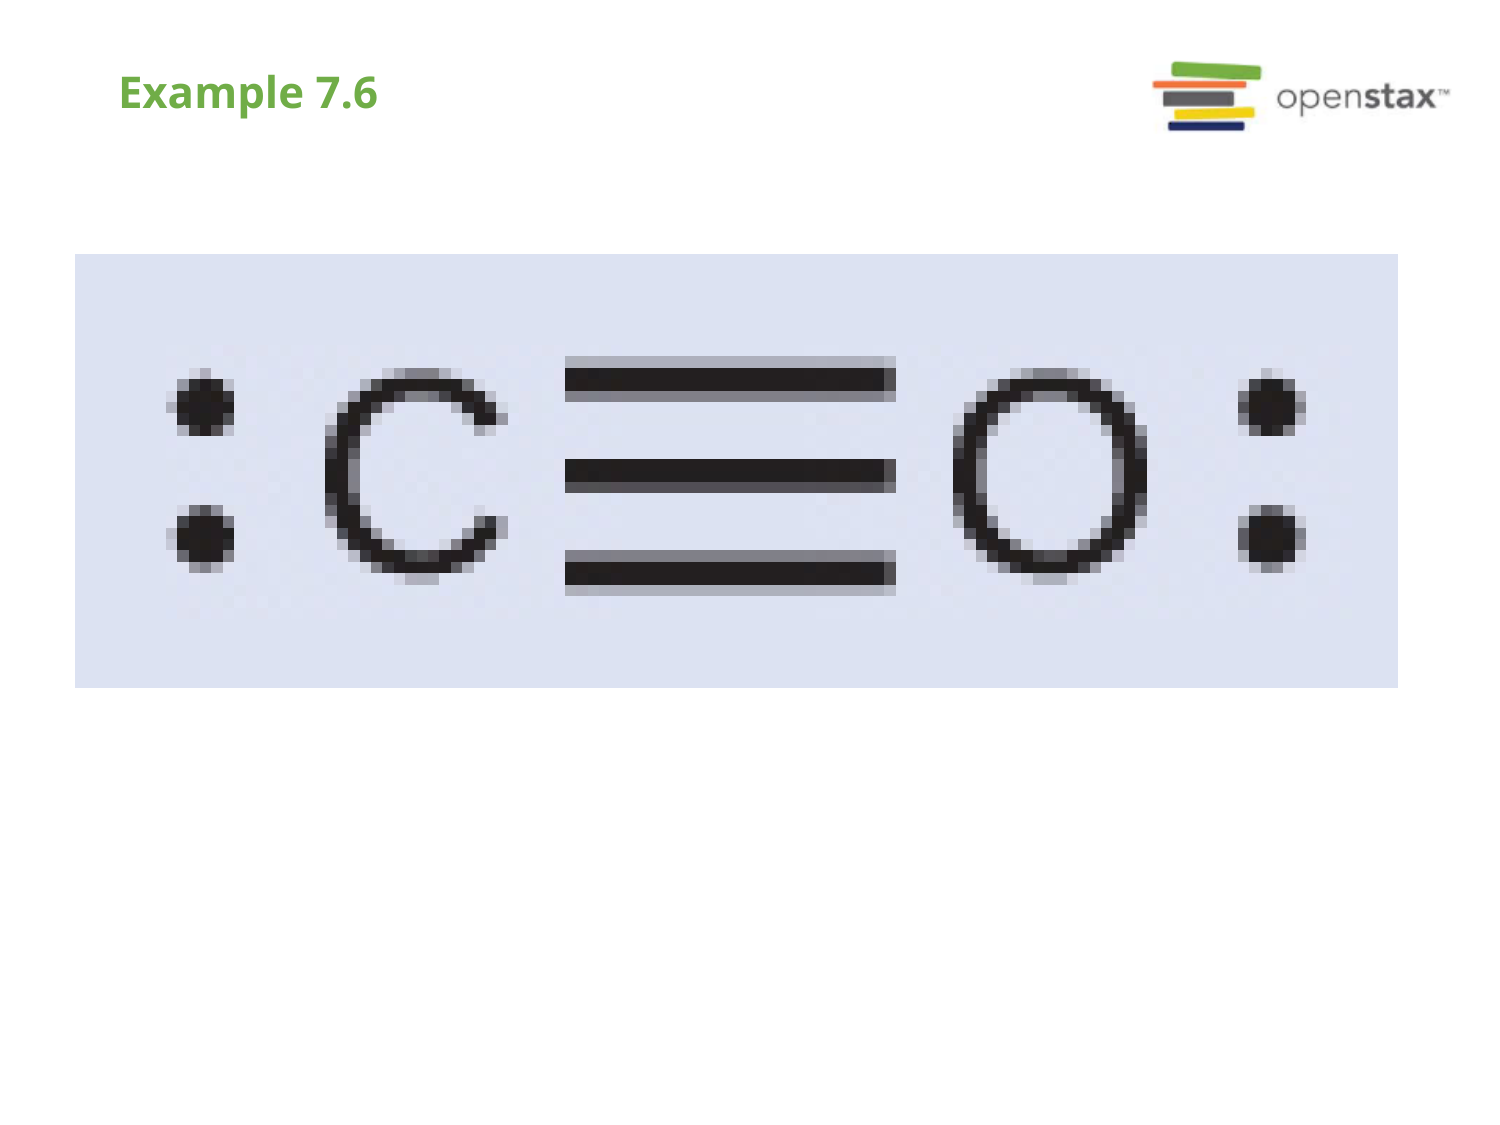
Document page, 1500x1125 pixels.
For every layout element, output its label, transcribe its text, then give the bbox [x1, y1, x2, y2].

picture [1151, 59, 1452, 134]
picture [74, 254, 1398, 688]
title Example 7.6 [103, 59, 1397, 130]
